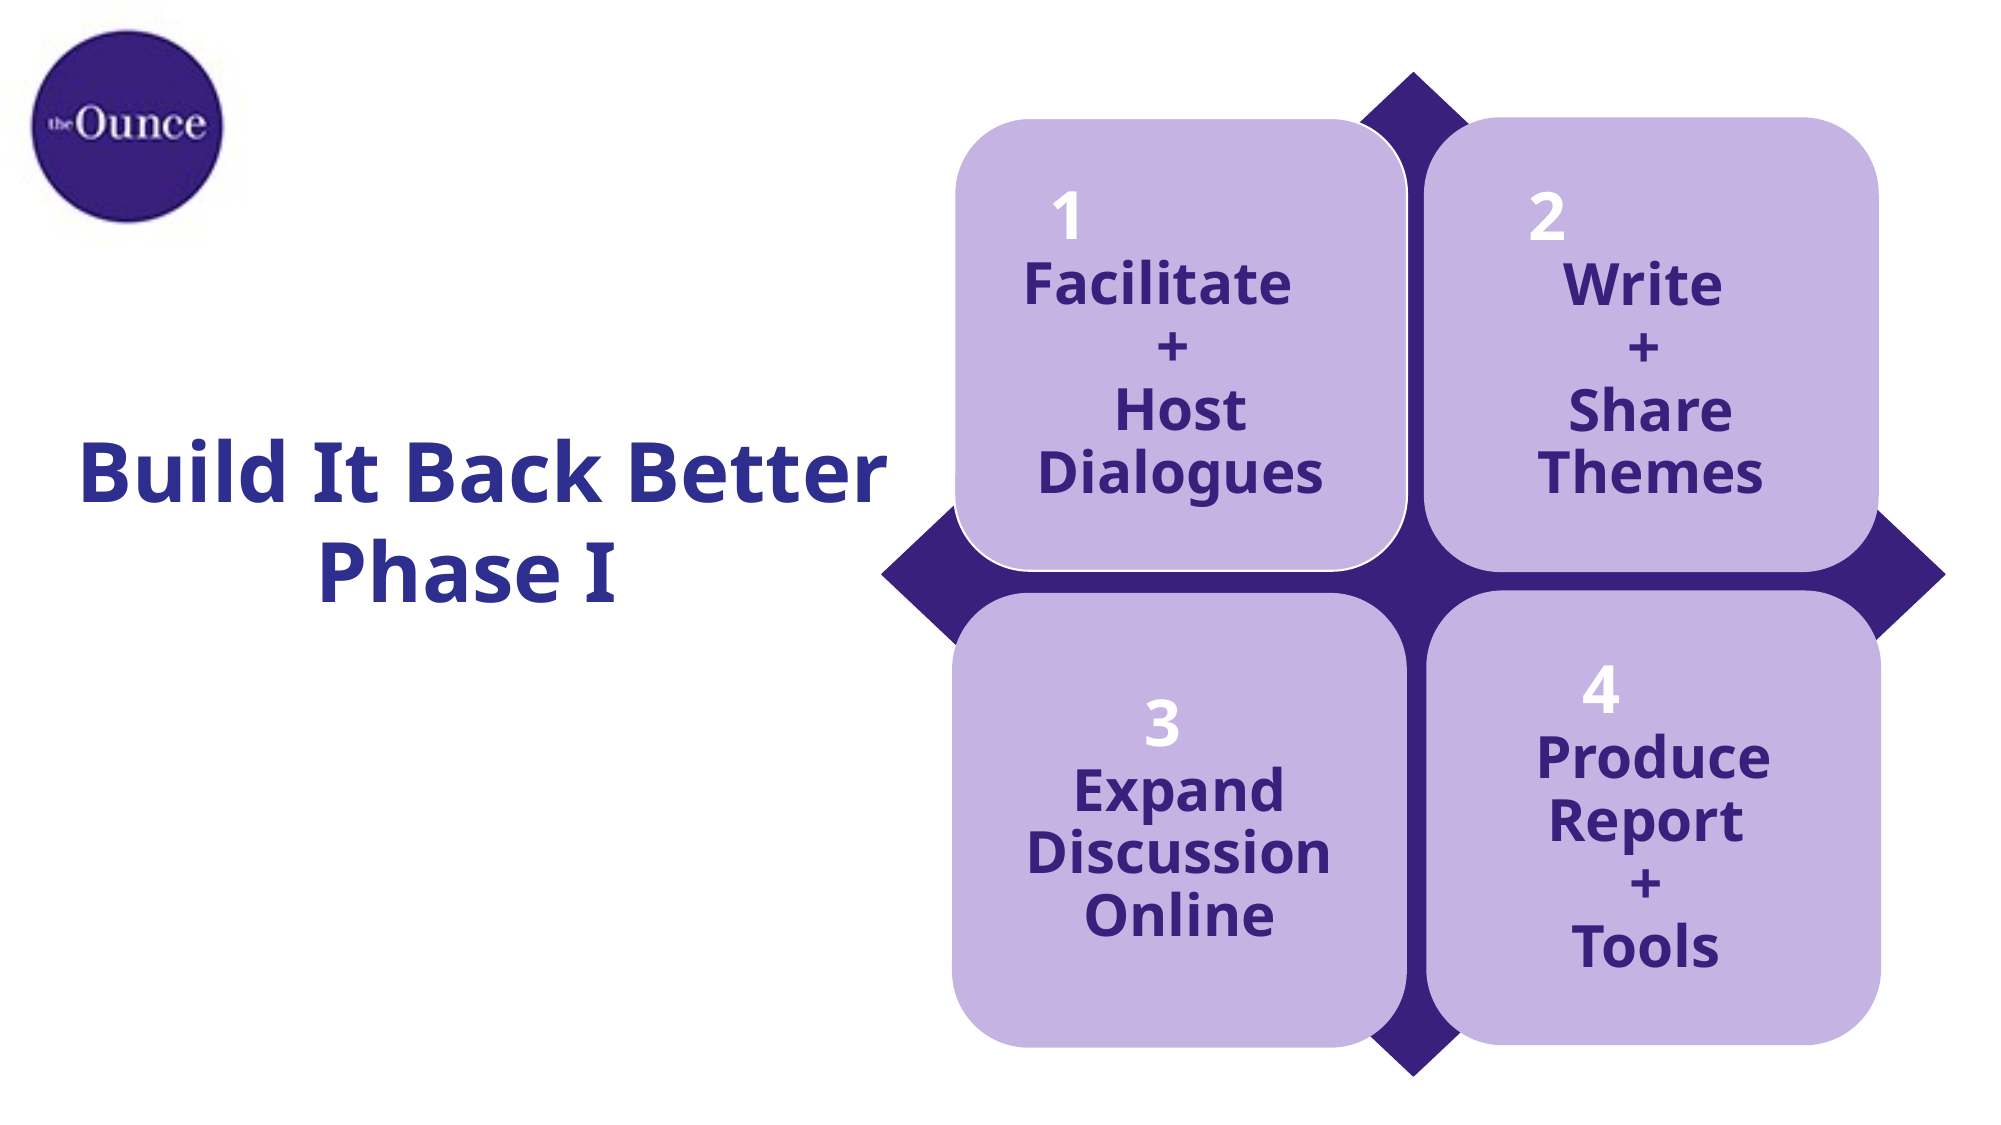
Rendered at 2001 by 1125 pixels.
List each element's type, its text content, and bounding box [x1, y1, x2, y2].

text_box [881, 72, 1946, 1077]
picture [0, 0, 256, 256]
text_box Build It Back Better Phase I [61, 411, 876, 517]
